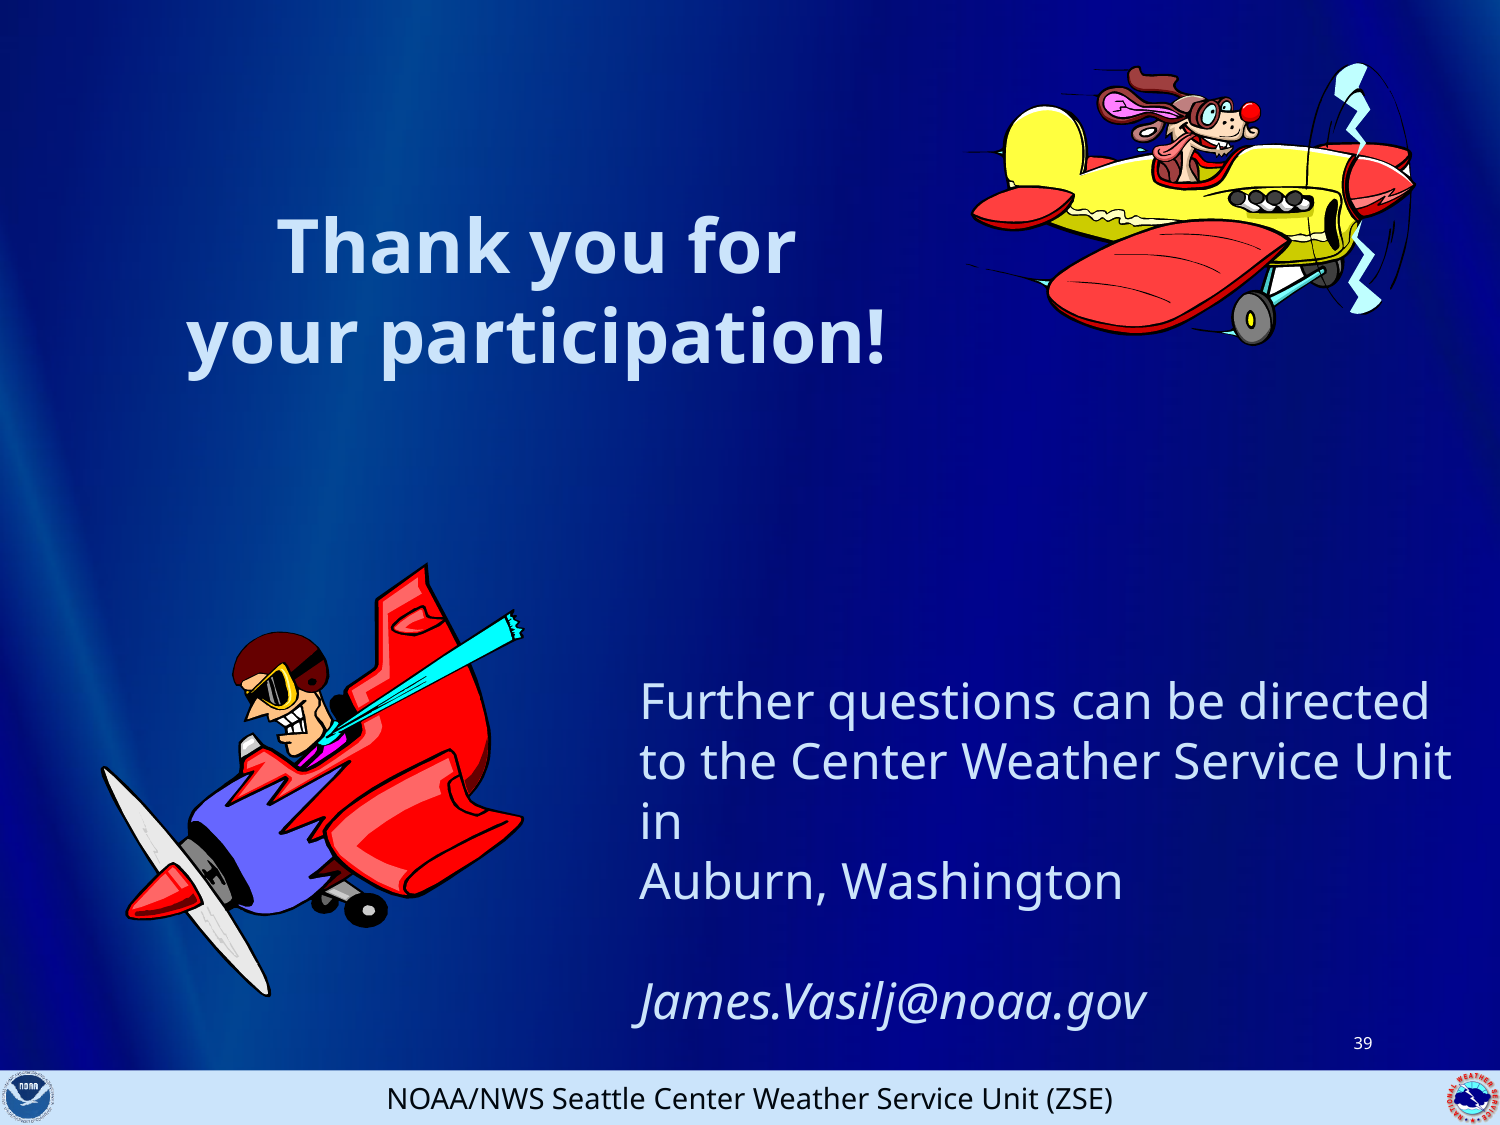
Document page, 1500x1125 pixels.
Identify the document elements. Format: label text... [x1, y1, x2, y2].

text_box Further questions can be directed to the Center Weather Service Unit in Auburn, Washington James.Vasilj@noaa.gov [624, 662, 1488, 1070]
text_box NOAA/NWS Seattle Center Weather Service Unit (ZSE) [58, 1070, 1443, 1125]
text_box Thank you for your participation! [171, 191, 903, 477]
slide_number 39 [1074, 1025, 1388, 1100]
picture [0, 0, 1500, 1125]
